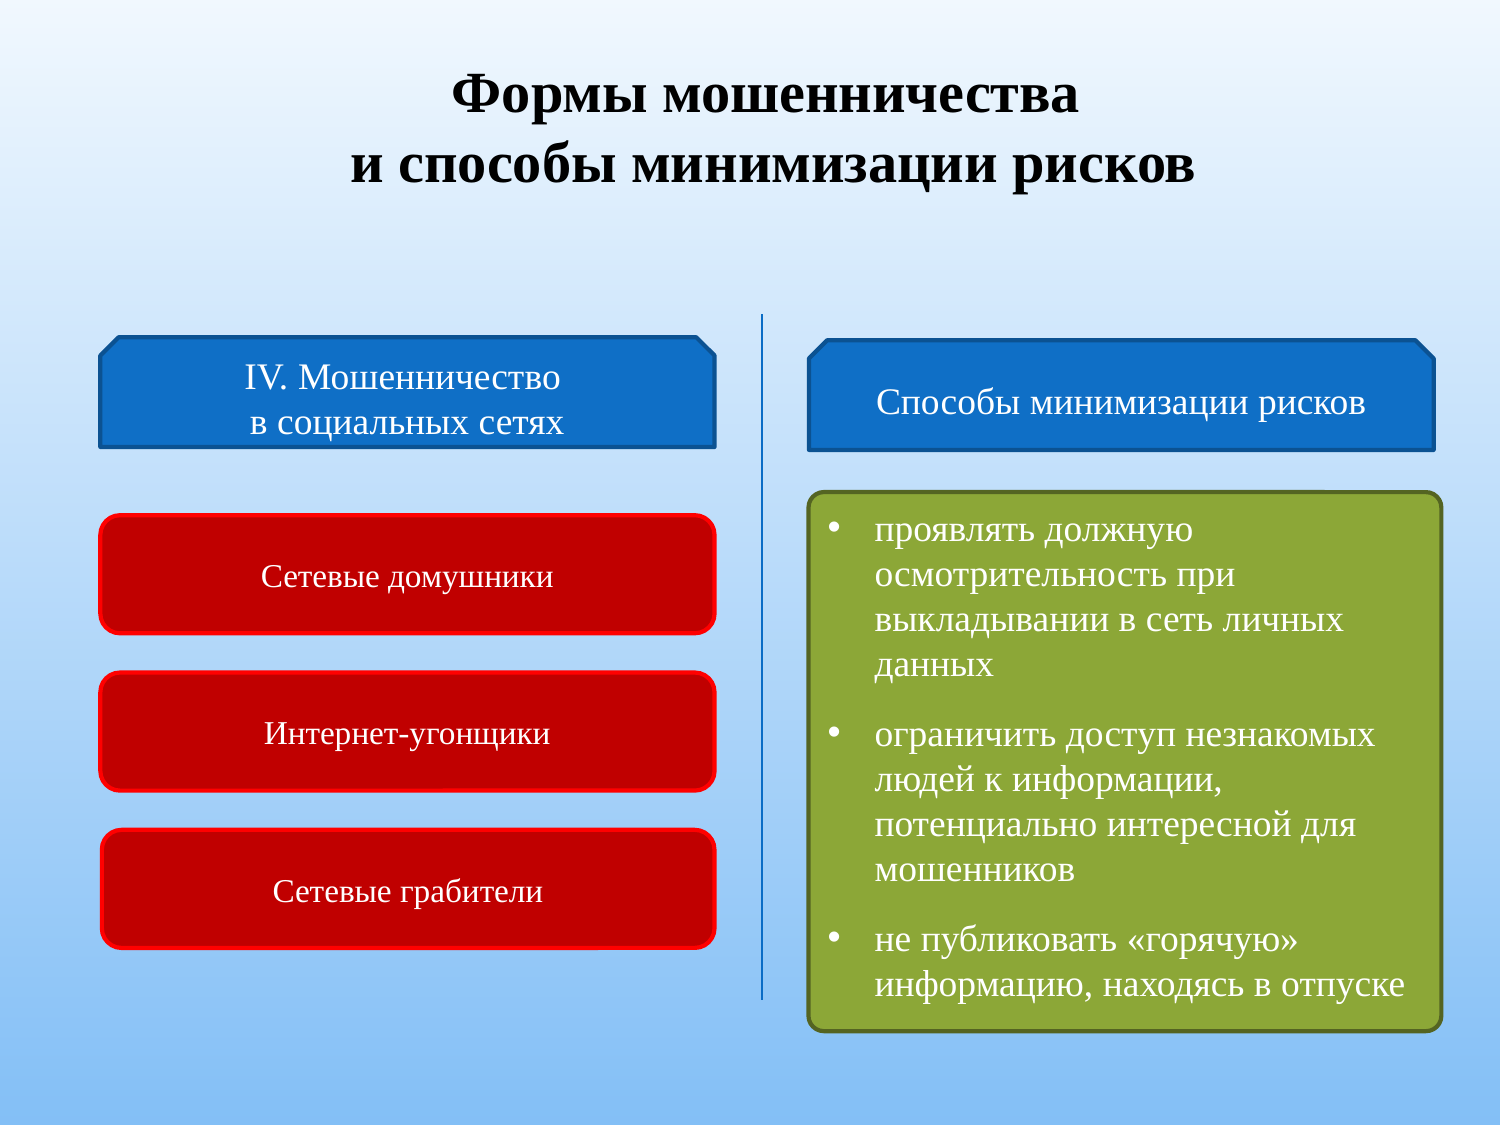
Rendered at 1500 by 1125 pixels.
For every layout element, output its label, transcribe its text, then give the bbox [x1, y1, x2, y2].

text_box Сетевые домушники [98, 513, 717, 636]
text_box Способы минимизации рисков [806, 338, 1436, 453]
text_box проявлять должную осмотрительность при выкладывании в сеть личных данных ограничить доступ незнакомых людей к информации, потенциально интересной для мошенников не публиковать «горячую» информацию, находясь в отпуске [806, 489, 1444, 1034]
text_box Сетевые грабители [99, 827, 717, 951]
text_box Интернет-угонщики [98, 670, 717, 793]
text_box Формы мошенничества и способы минимизации рисков [210, 46, 1336, 202]
text_box IV. Мошенничество в социальных сетях [98, 335, 717, 450]
